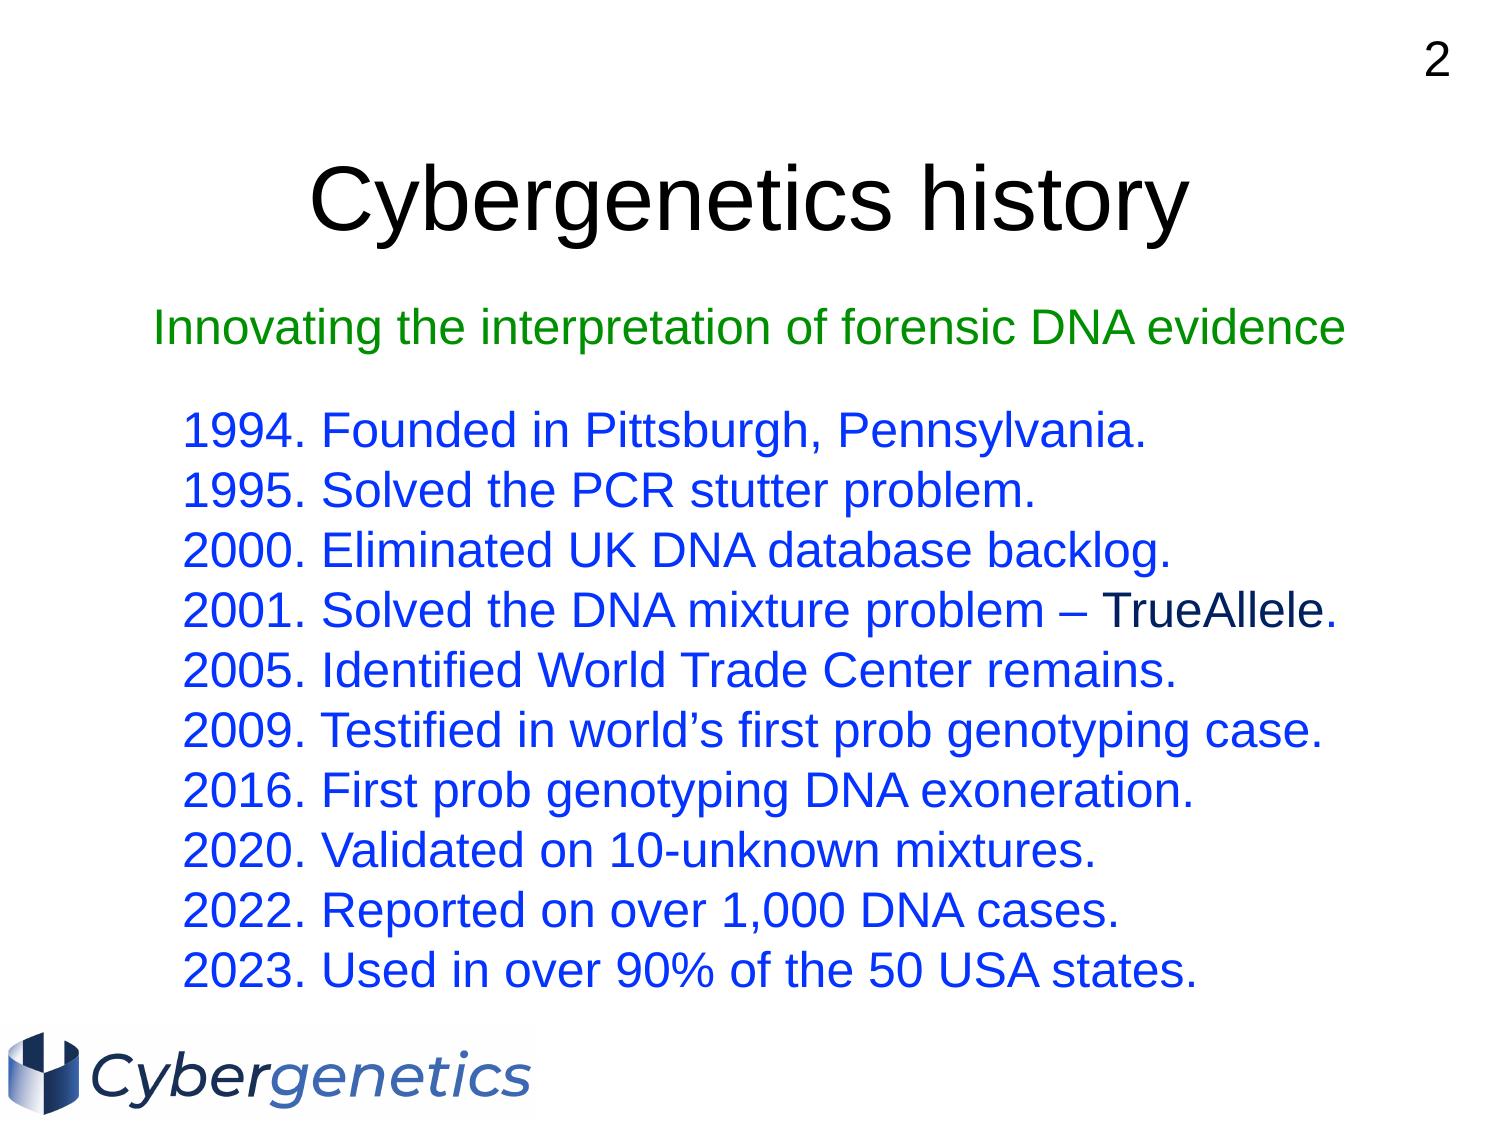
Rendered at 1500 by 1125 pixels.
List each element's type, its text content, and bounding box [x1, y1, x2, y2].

title Cybergenetics history [112, 99, 1388, 288]
text_box Innovating the interpretation of forensic DNA evidence [137, 287, 1363, 363]
text_box 1994. Founded in Pittsburgh, Pennsylvania. 1995. Solved the PCR stutter problem. 2000. Eliminated UK DNA database backlog. 2001. Solved the DNA mixture problem – TrueAllele. 2005. Identified World Trade Center remains. 2009. Testified in world’s first prob genotyping case. 2016. First prob genotyping DNA exoneration. 2020. Validated on 10-unknown mixtures. 2022. Reported on over 1,000 DNA cases. 2023. Used in over 90% of the 50 USA states. [167, 390, 1368, 1006]
text_box 2 [1374, 0, 1500, 113]
picture [2, 1024, 538, 1123]
